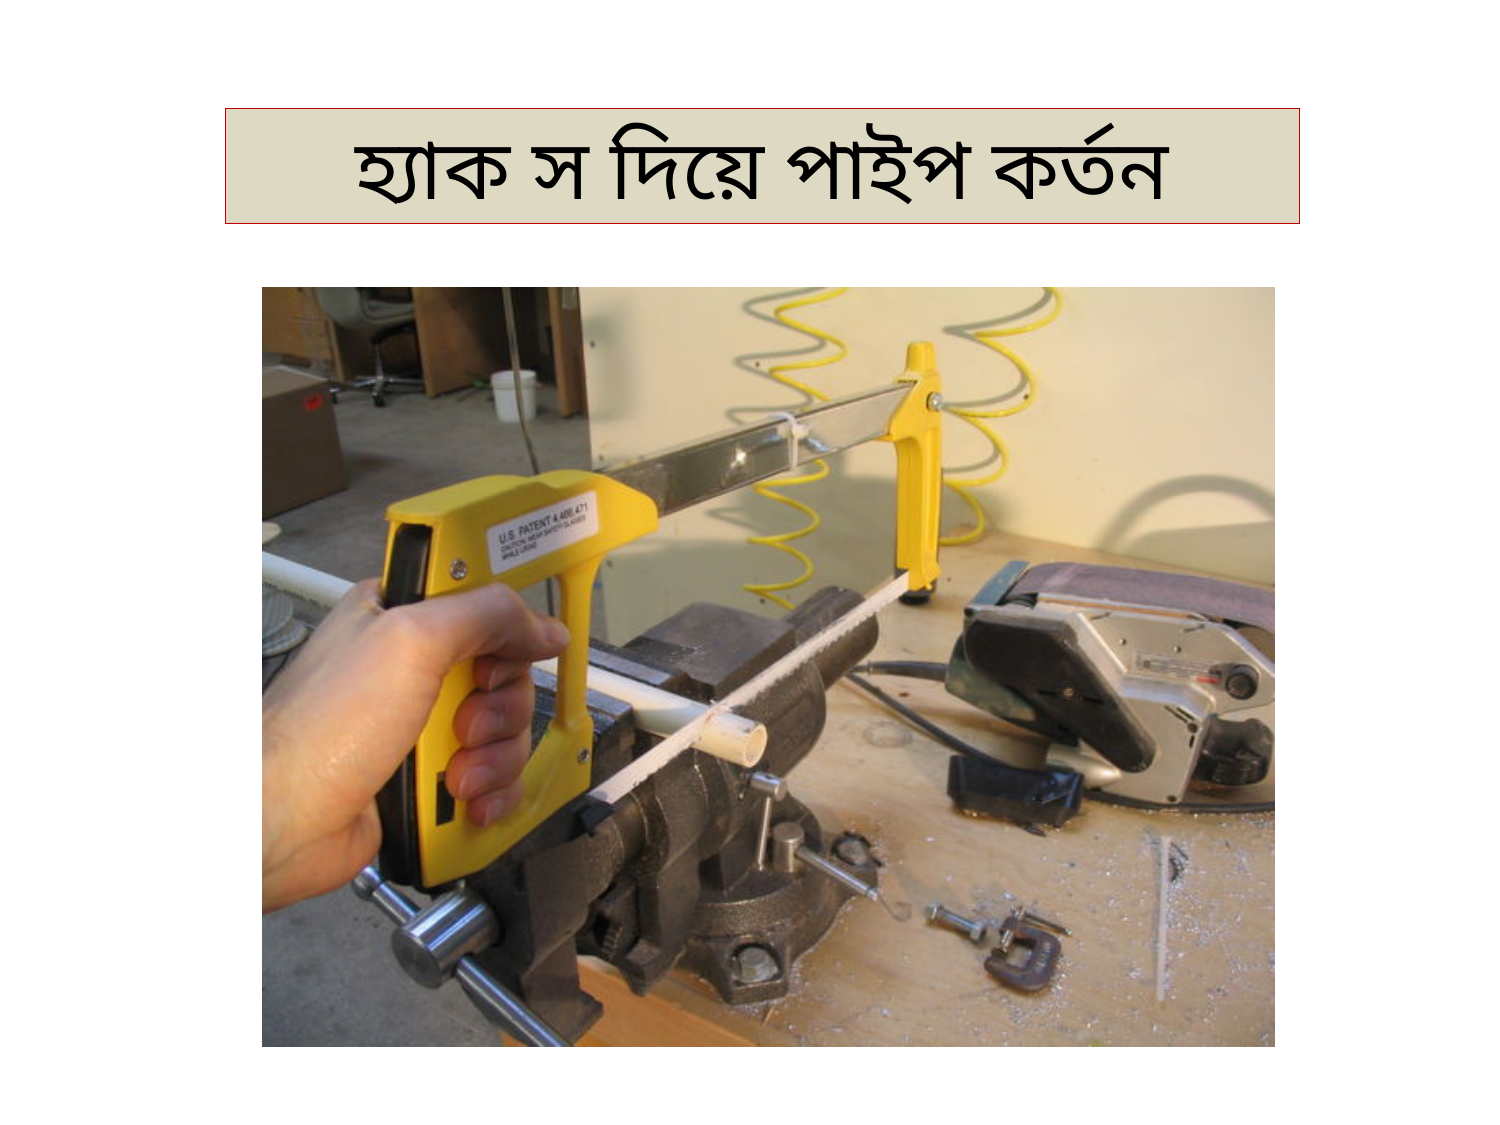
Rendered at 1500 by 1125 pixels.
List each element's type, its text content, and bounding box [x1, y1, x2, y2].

text_box হ্যাক স দিয়ে পাইপ কর্তন [225, 108, 1300, 224]
picture [262, 287, 1276, 1048]
